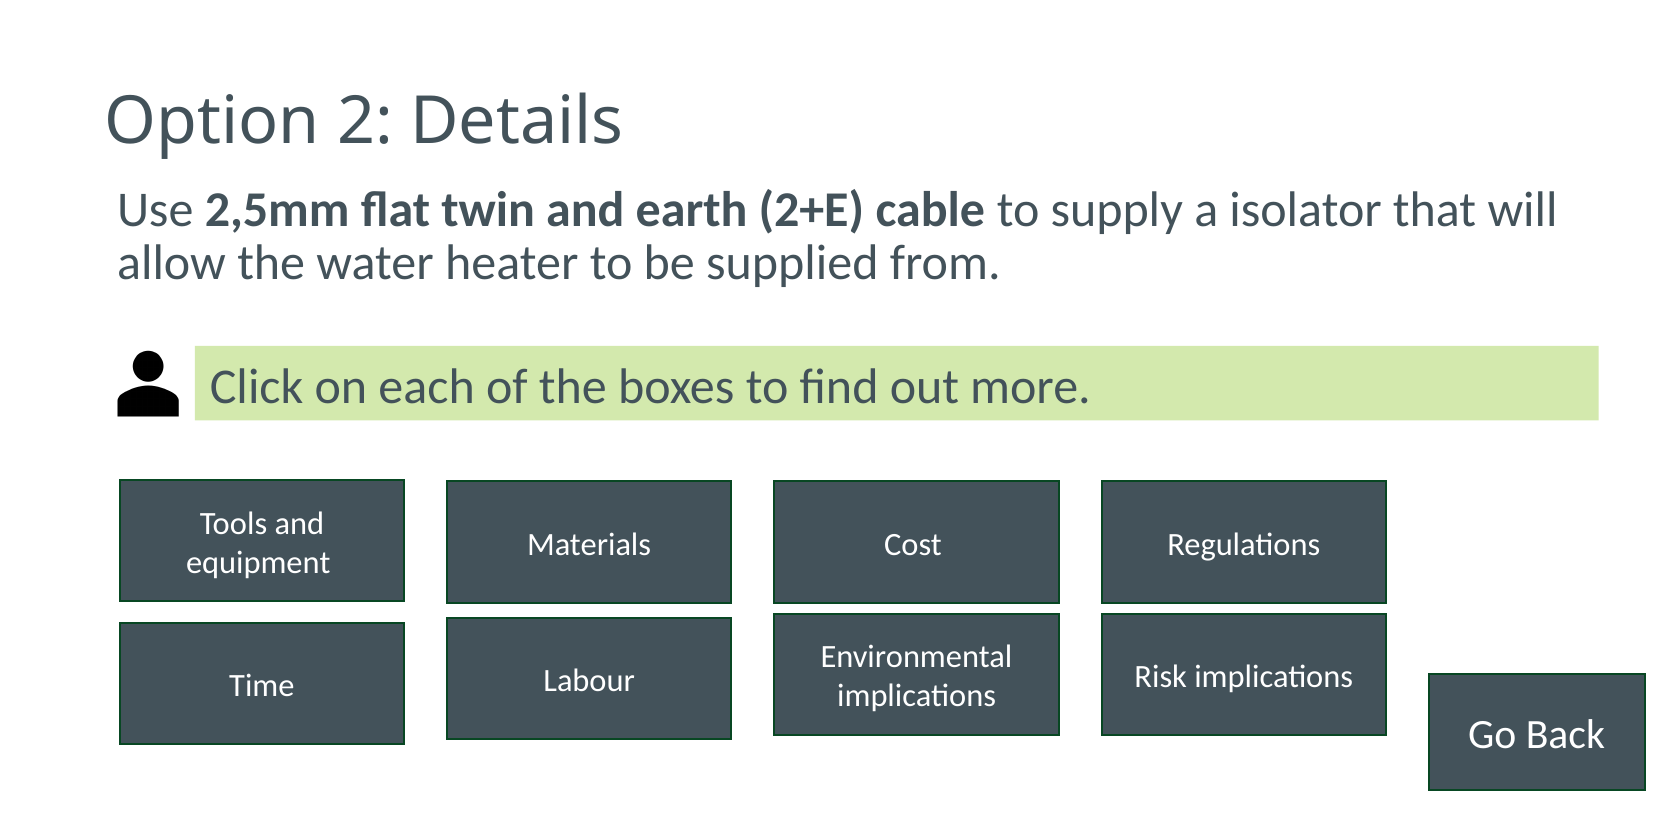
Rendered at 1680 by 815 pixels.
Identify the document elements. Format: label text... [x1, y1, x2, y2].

text_box Regulations [1101, 480, 1387, 604]
text_box Tools and equipment [119, 479, 405, 602]
text_box Go Back [1428, 673, 1646, 791]
text_box Risk implications [1101, 613, 1387, 736]
title Option 2: Details [89, 43, 1340, 201]
text_box Click on each of the boxes to find out more. [194, 345, 1599, 421]
list Use 2,5mm flat twin and earth (2+E) cable to supply a isolator that will allow the water heater to be supplied from. [102, 175, 1640, 244]
picture [101, 337, 194, 430]
text_box Labour [446, 617, 732, 740]
text_box Cost [773, 480, 1060, 604]
text_box Materials [446, 480, 732, 604]
text_box Environmental implications [773, 613, 1060, 736]
text_box Time [119, 622, 405, 745]
